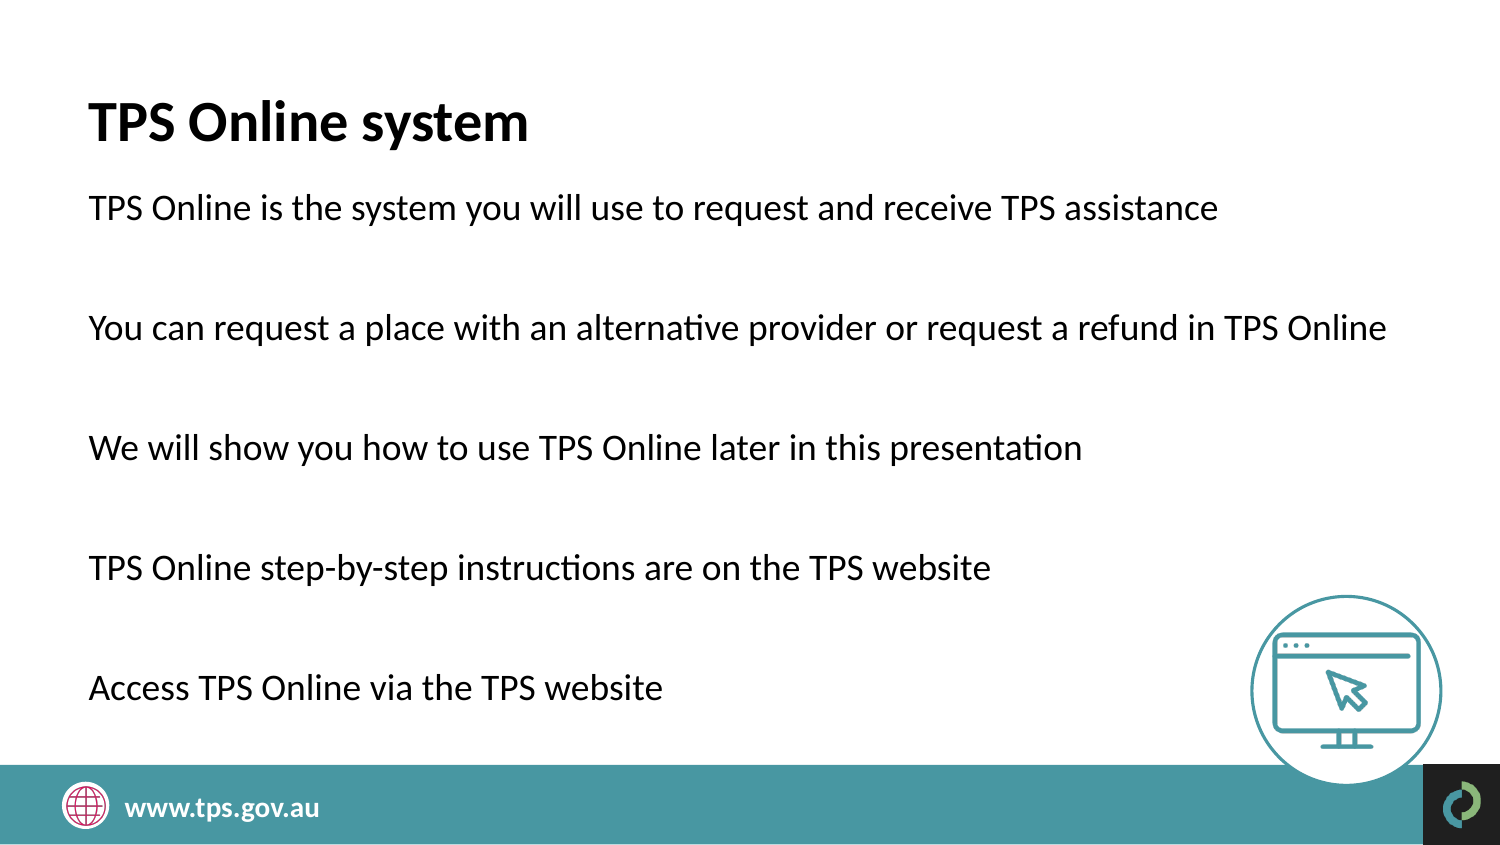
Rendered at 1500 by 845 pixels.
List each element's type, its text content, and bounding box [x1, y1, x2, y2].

picture [1423, 764, 1500, 845]
title TPS Online system [88, 82, 1412, 183]
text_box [61, 780, 336, 831]
text_box TPS Online is the system you will use to request and receive TPS assistance You can request a place with an alternative provider or request a refund in TPS Online We will show you how to use TPS Online later in this presentation TPS Online step-by-step instructions are on the TPS website Access TPS Online via the TPS website [88, 183, 1412, 709]
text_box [1251, 596, 1441, 786]
